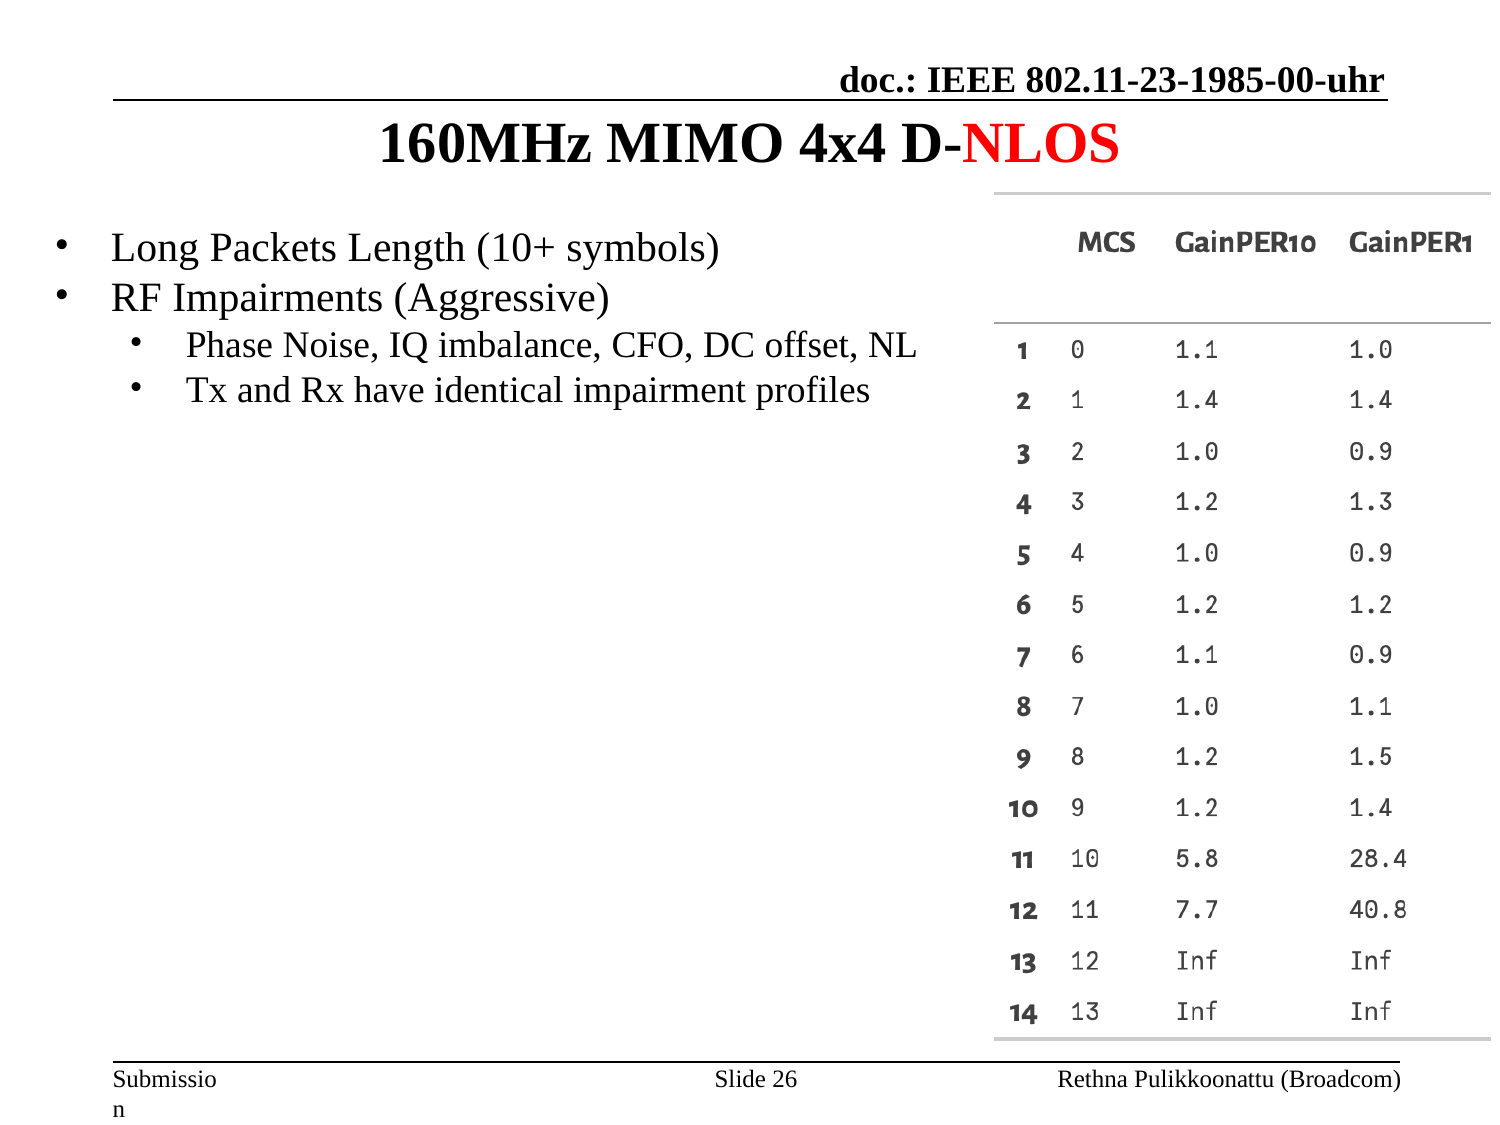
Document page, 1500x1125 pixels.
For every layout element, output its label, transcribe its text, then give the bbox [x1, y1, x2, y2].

list Long Packets Length (10+ symbols) RF Impairments (Aggressive) Phase Noise, IQ imbalance, CFO, DC offset, NL Tx and Rx have identical impairment profiles [39, 212, 977, 1031]
slide_number Slide 26 [712, 1062, 800, 1125]
title 160MHz MIMO 4x4 D-NLOS [112, 79, 1388, 199]
footer Rethna Pulikkoonattu (Broadcom) [1036, 1062, 1402, 1125]
picture [982, 173, 1500, 1047]
